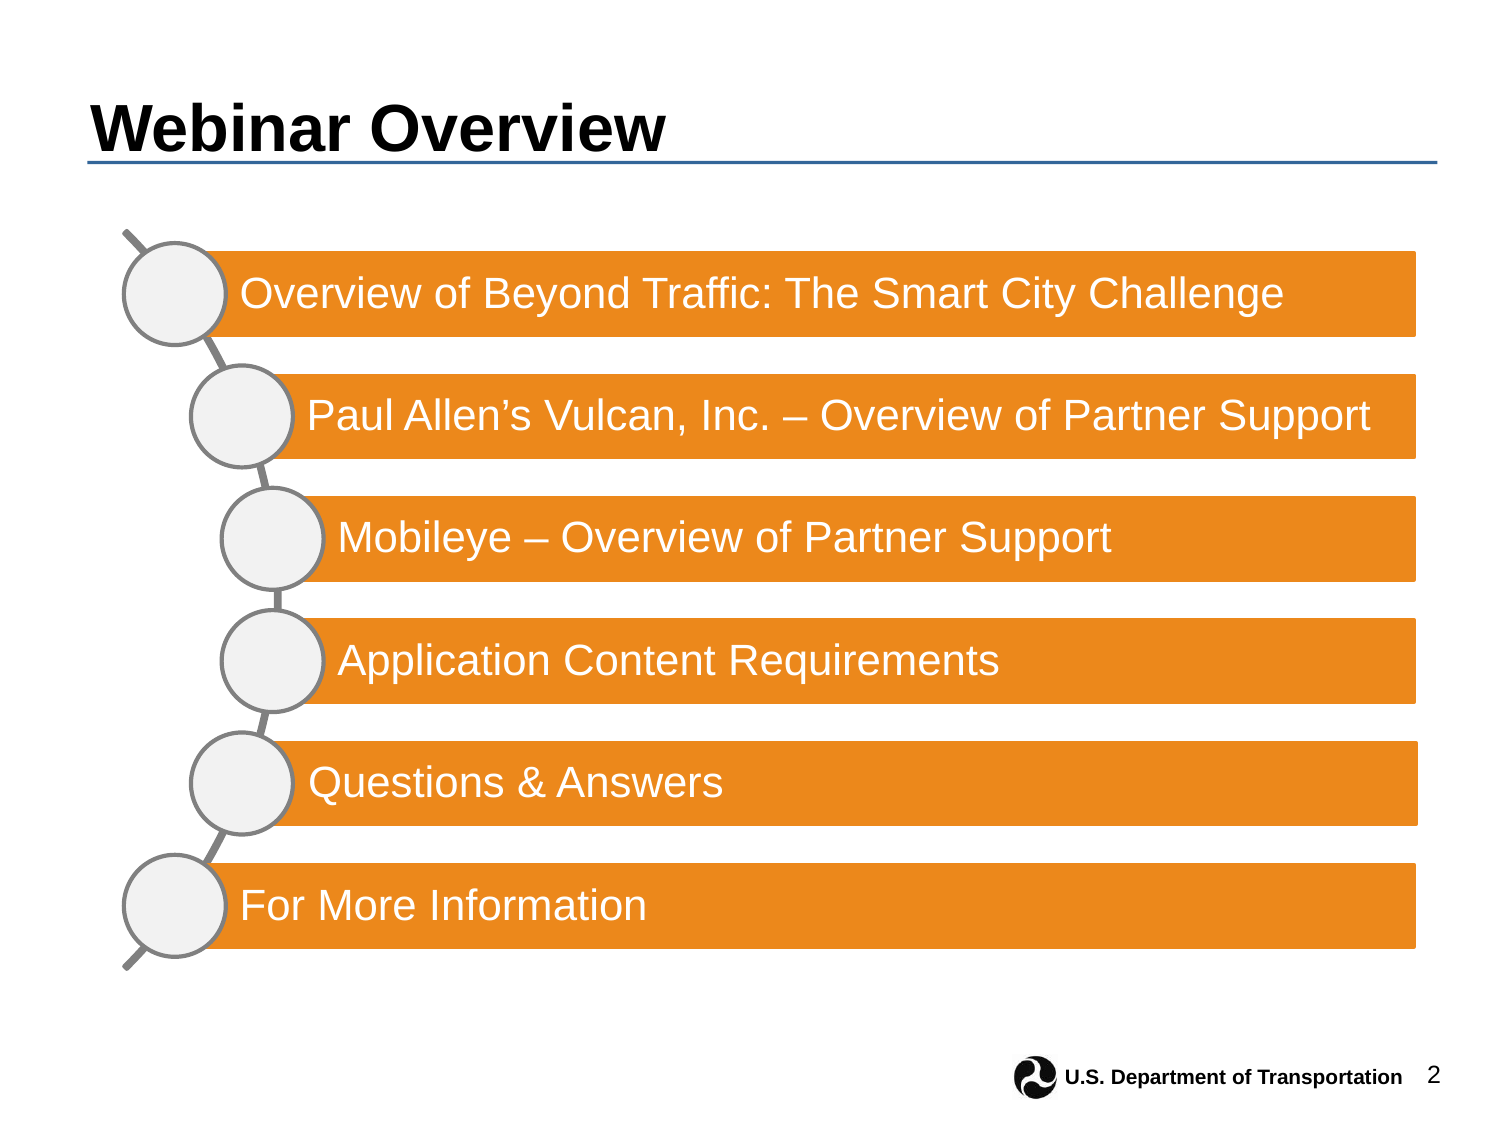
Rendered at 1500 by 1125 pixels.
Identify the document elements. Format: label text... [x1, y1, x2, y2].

picture [1012, 1054, 1058, 1100]
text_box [112, 212, 1426, 988]
title Webinar Overview [74, 62, 1426, 188]
